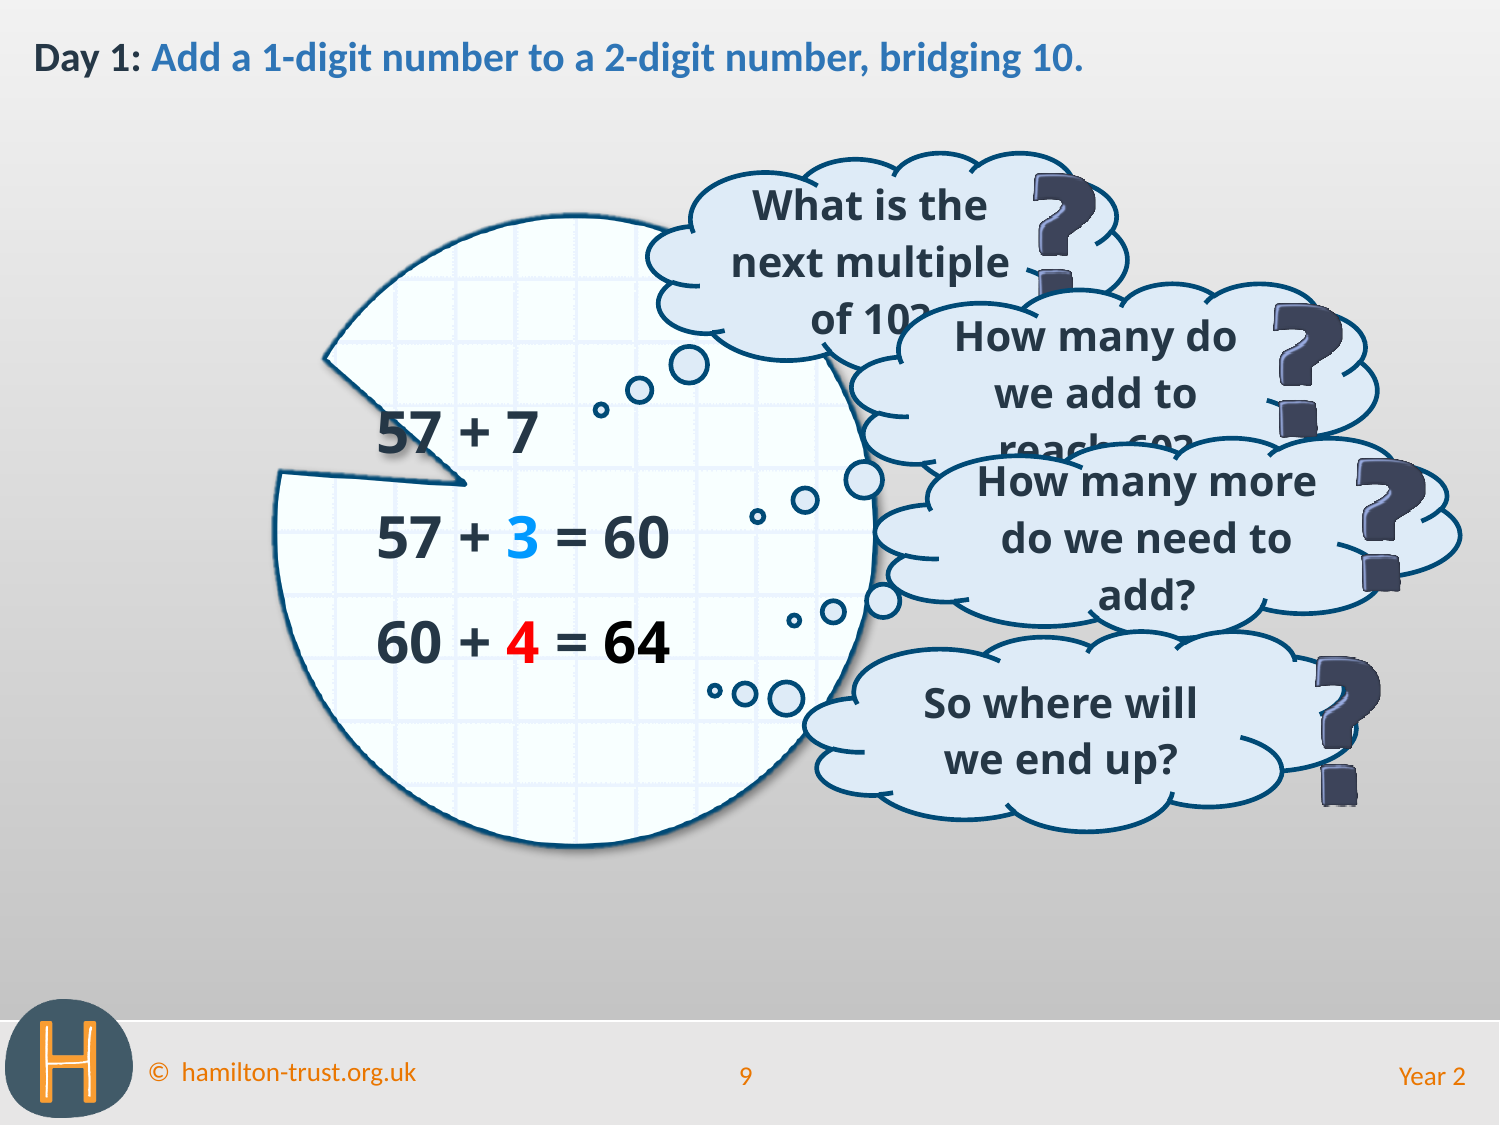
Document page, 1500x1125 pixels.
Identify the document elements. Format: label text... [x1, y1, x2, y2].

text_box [647, 152, 1128, 373]
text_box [851, 283, 1378, 504]
text_box Day 1: Add a 1-digit number to a 2-digit number, bridging 10. [19, 22, 1485, 88]
footer Year 2 [870, 1044, 1482, 1105]
slide_number 9 [686, 1044, 805, 1105]
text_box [875, 437, 1460, 638]
picture [5, 999, 133, 1118]
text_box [804, 630, 1381, 832]
text_box 57 + 7 57 + 3 = 60 60 + 4 = 64 [277, 218, 874, 845]
